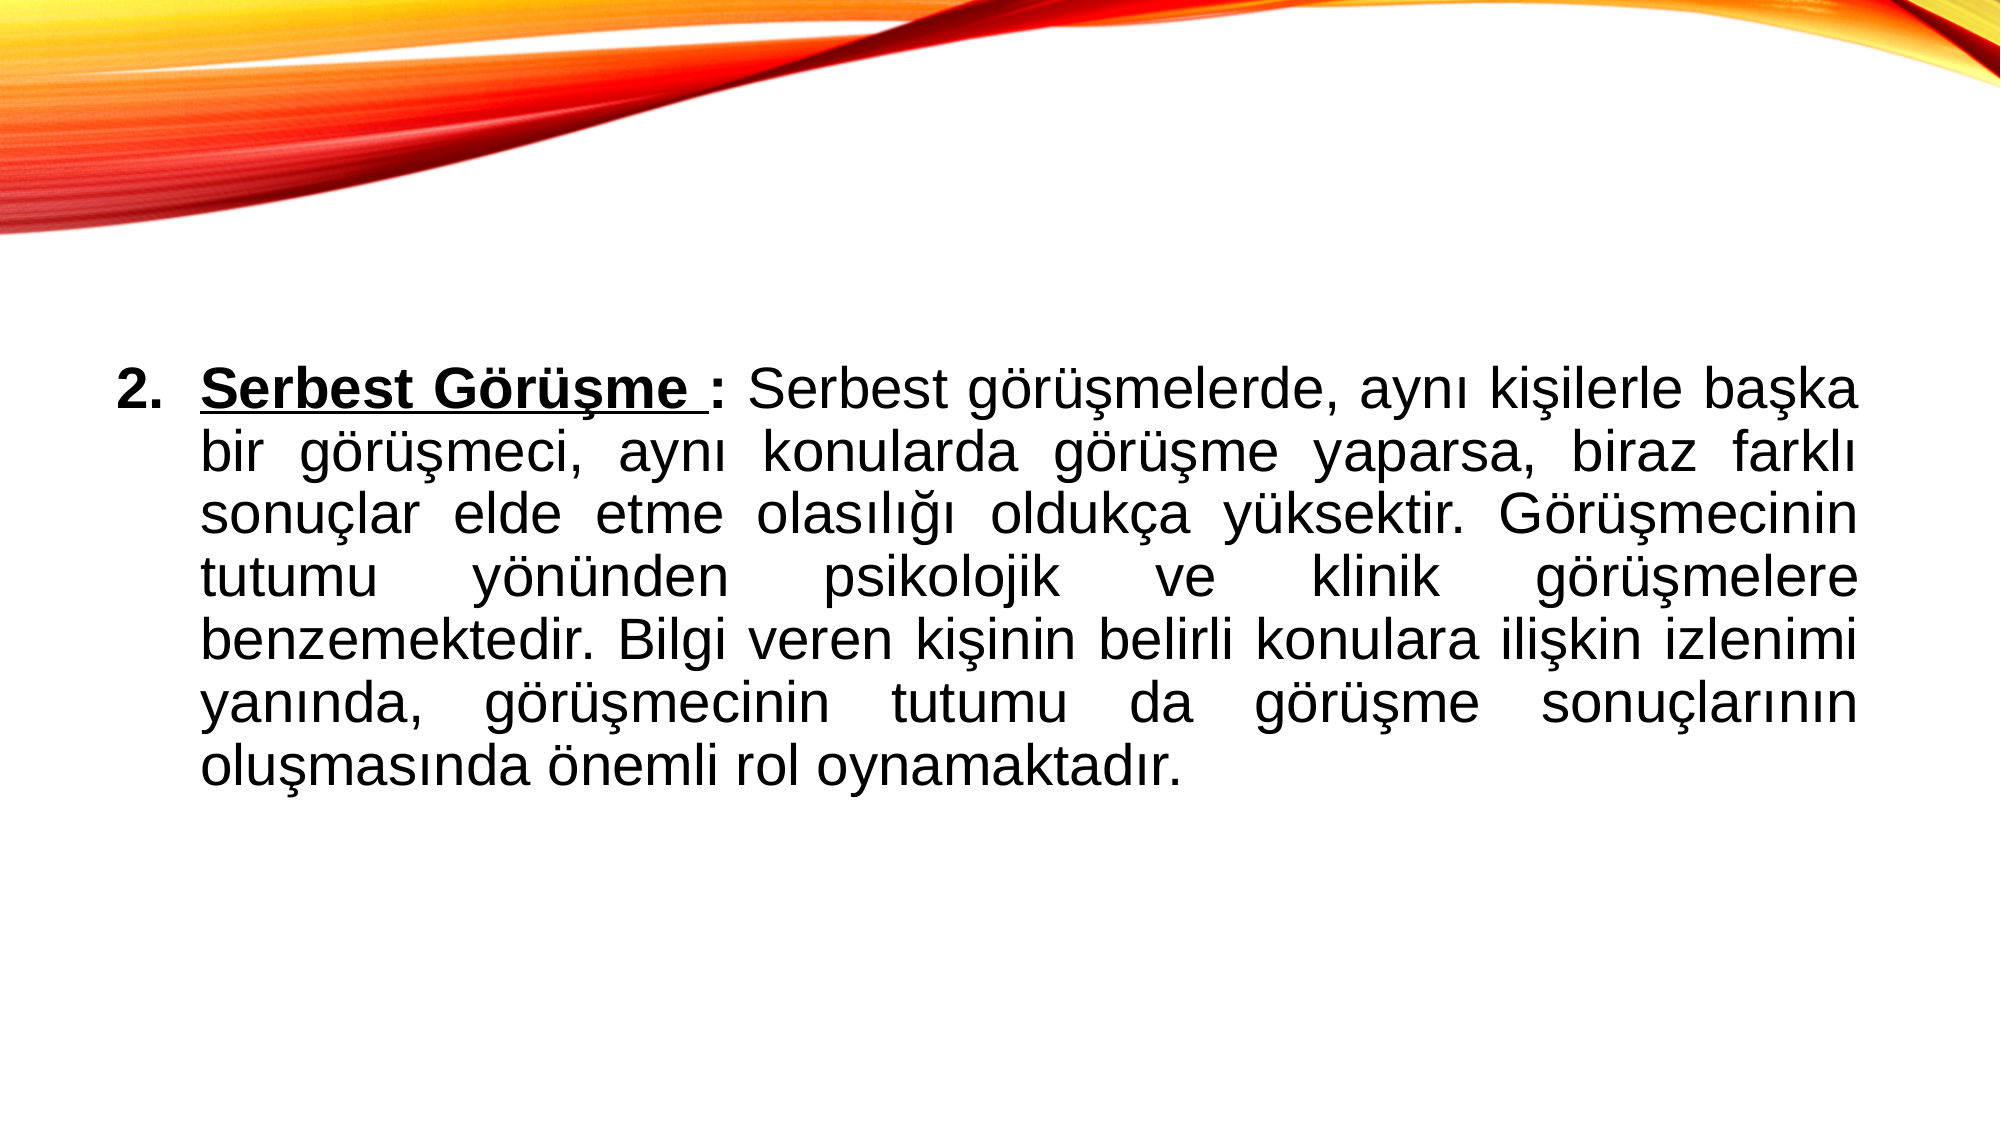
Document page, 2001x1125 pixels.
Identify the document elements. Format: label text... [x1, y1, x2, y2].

list Serbest Görüşme : Serbest görüşmelerde, aynı kişilerle başka bir görüşmeci, aynı konularda görüşme yaparsa, biraz farklı sonuçlar elde etme olasılığı oldukça yüksektir. Görüşmecinin tutumu yönünden psikolojik ve klinik görüşmelere benzemektedir. Bilgi veren kişinin belirli konulara ilişkin izlenimi yanında, görüşmecinin tutumu da görüşme sonuçlarının oluşmasında önemli rol oynamaktadır. [100, 350, 1876, 1011]
picture [0, 0, 2000, 237]
